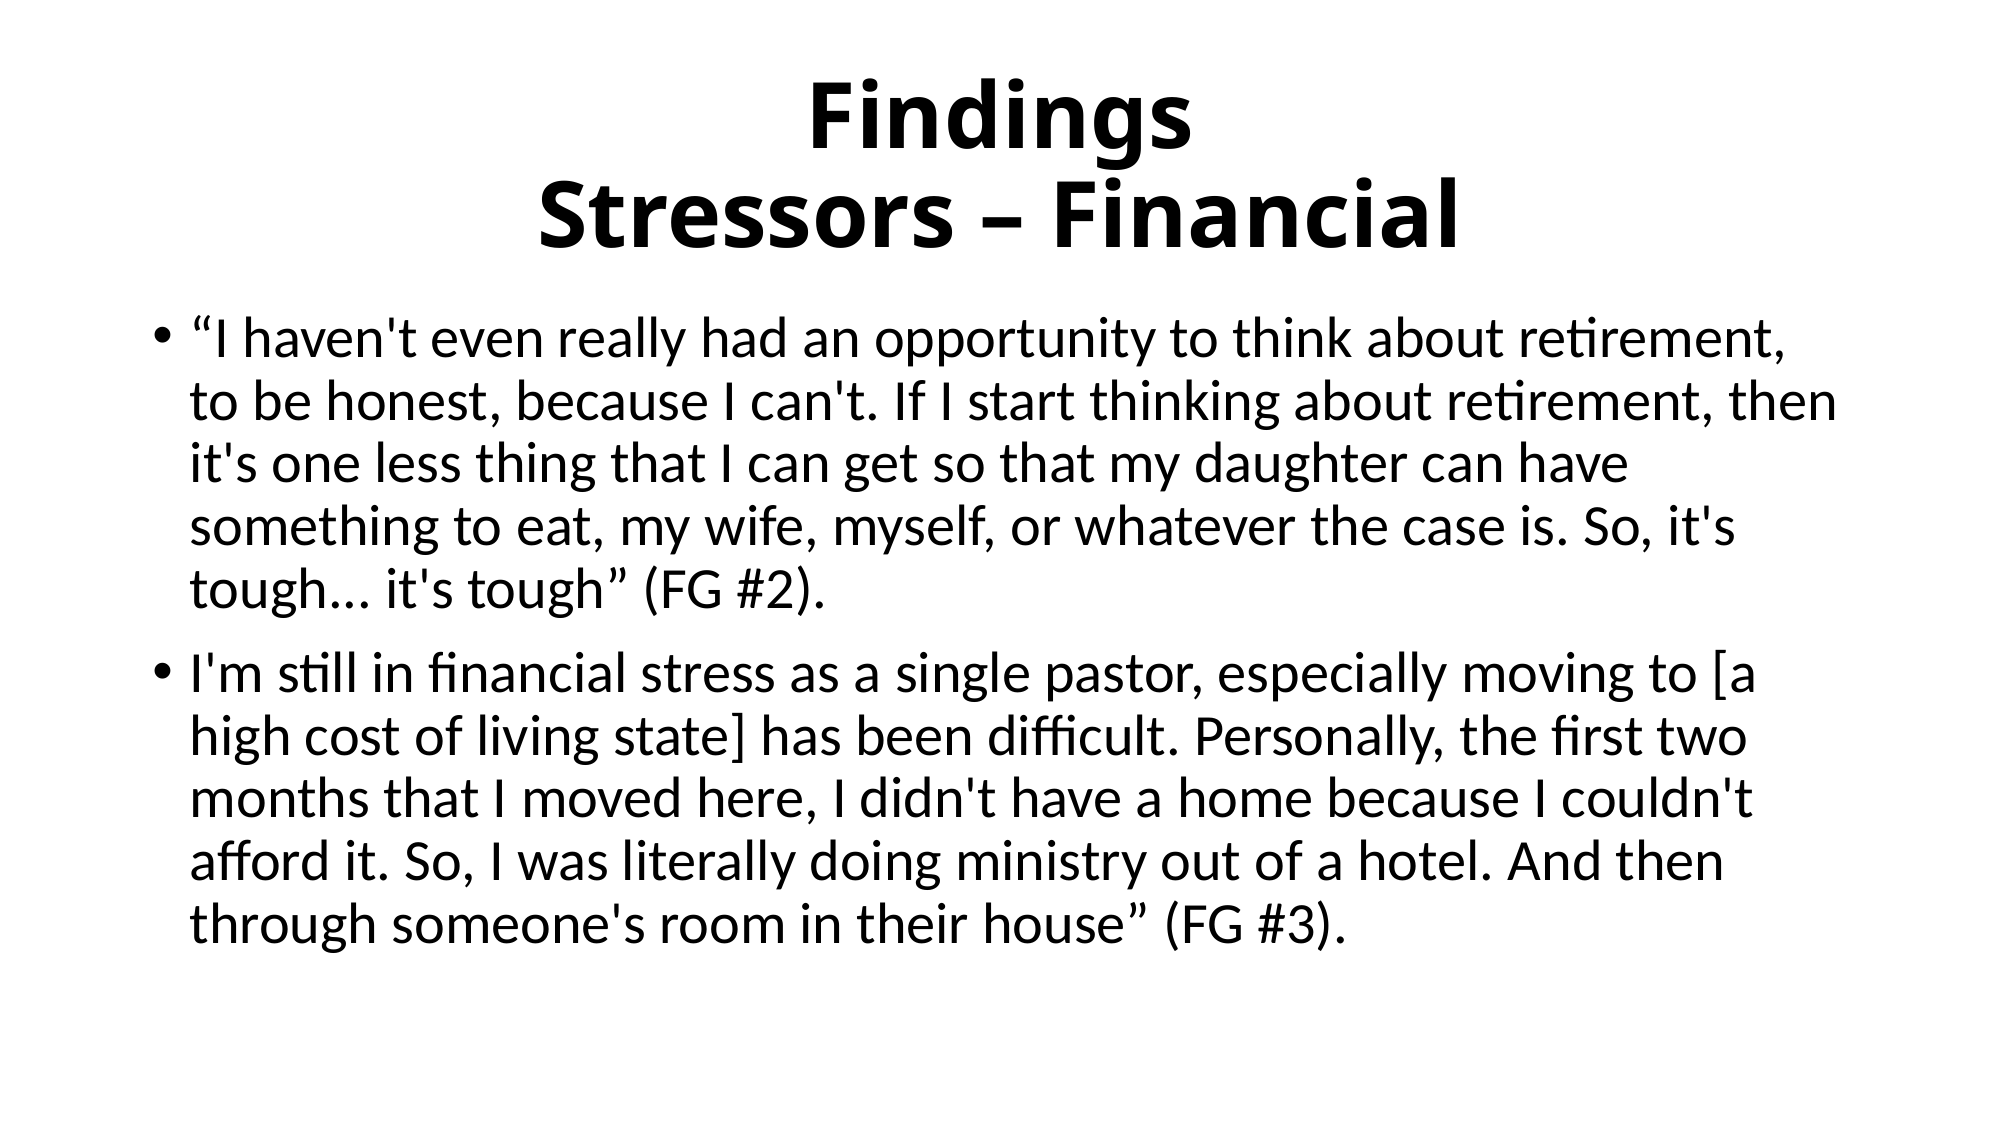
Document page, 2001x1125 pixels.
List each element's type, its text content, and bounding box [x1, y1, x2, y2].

list “I haven't even really had an opportunity to think about retirement, to be honest, because I can't. If I start thinking about retirement, then it's one less thing that I can get so that my daughter can have something to eat, my wife, myself, or whatever the case is. So, it's tough... it's tough” (FG #2). I'm still in financial stress as a single pastor, especially moving to [a high cost of living state] has been difficult. Personally, the first two months that I moved here, I didn't have a home because I couldn't afford it. So, I was literally doing ministry out of a hotel. And then through someone's room in their house” (FG #3). [137, 299, 1863, 1014]
title Findings Stressors – Financial [137, 59, 1863, 278]
